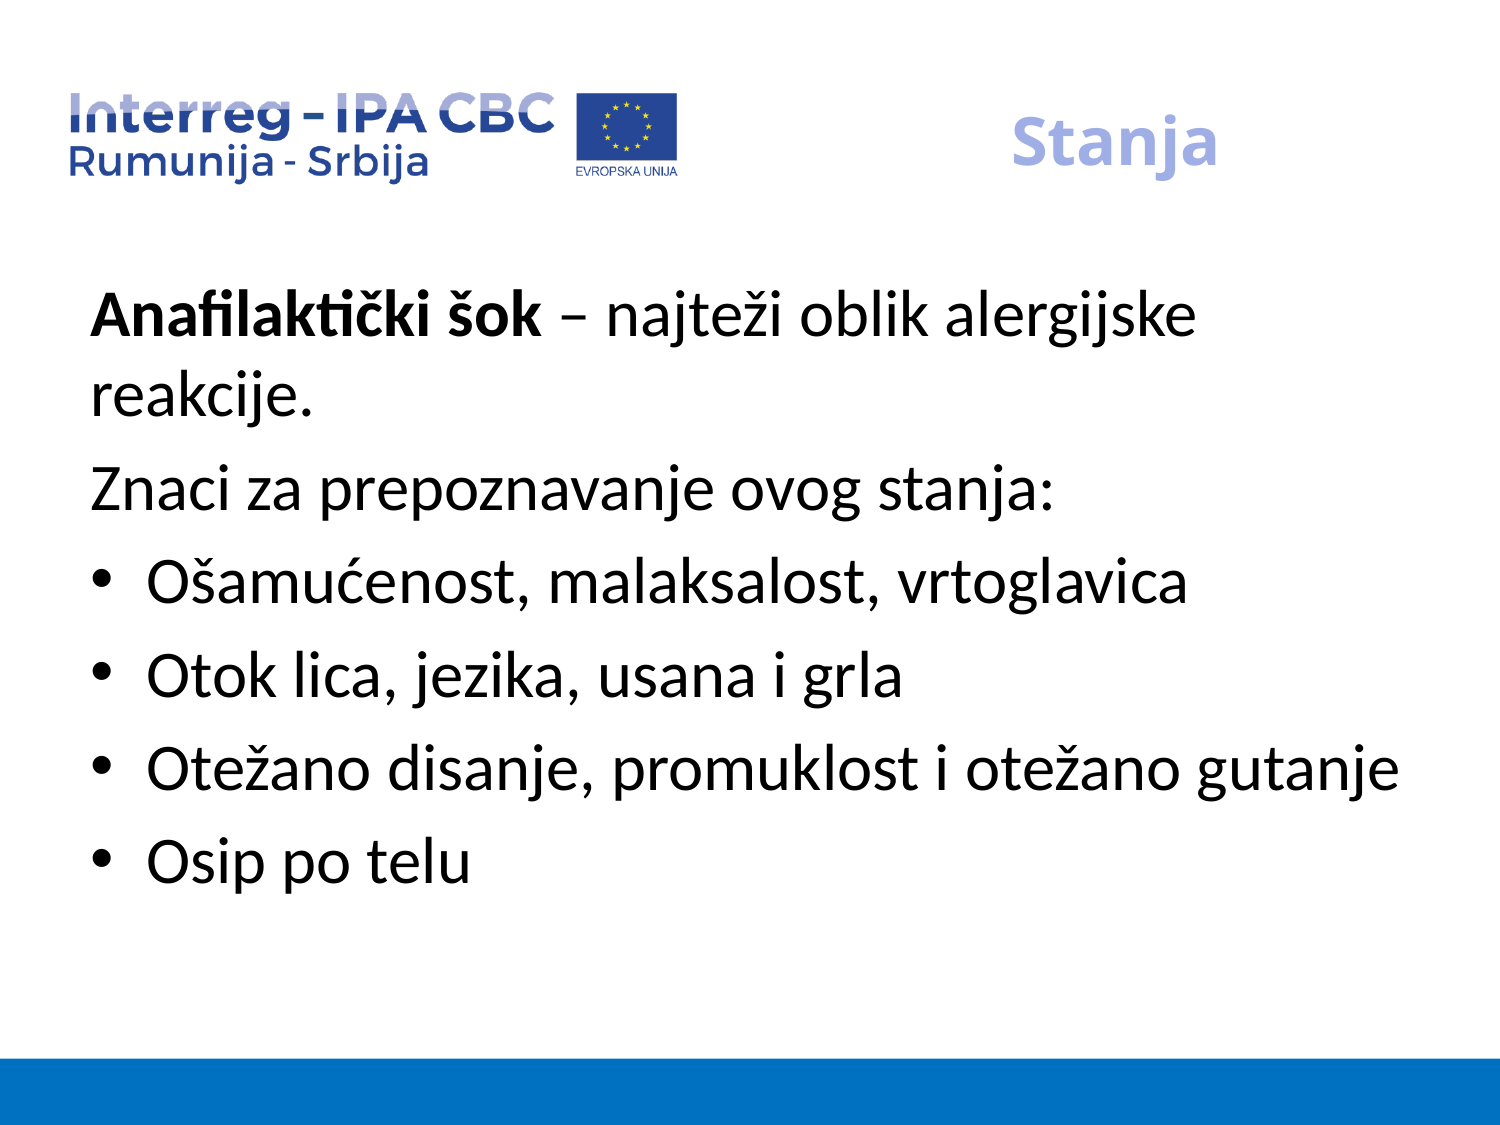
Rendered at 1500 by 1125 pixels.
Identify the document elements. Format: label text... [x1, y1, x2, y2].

title Stanja [773, 81, 1459, 197]
list Anafilaktički šok – najteži oblik alergijske reakcije. Znaci za prepoznavanje ovog stanja: Ošamućenost, malaksalost, vrtoglavica Otok lica, jezika, usana i grla Otežano disanje, promuklost i otežano gutanje Osip po telu [75, 262, 1425, 1005]
picture [41, 63, 706, 206]
slide_number [75, 1042, 425, 1103]
